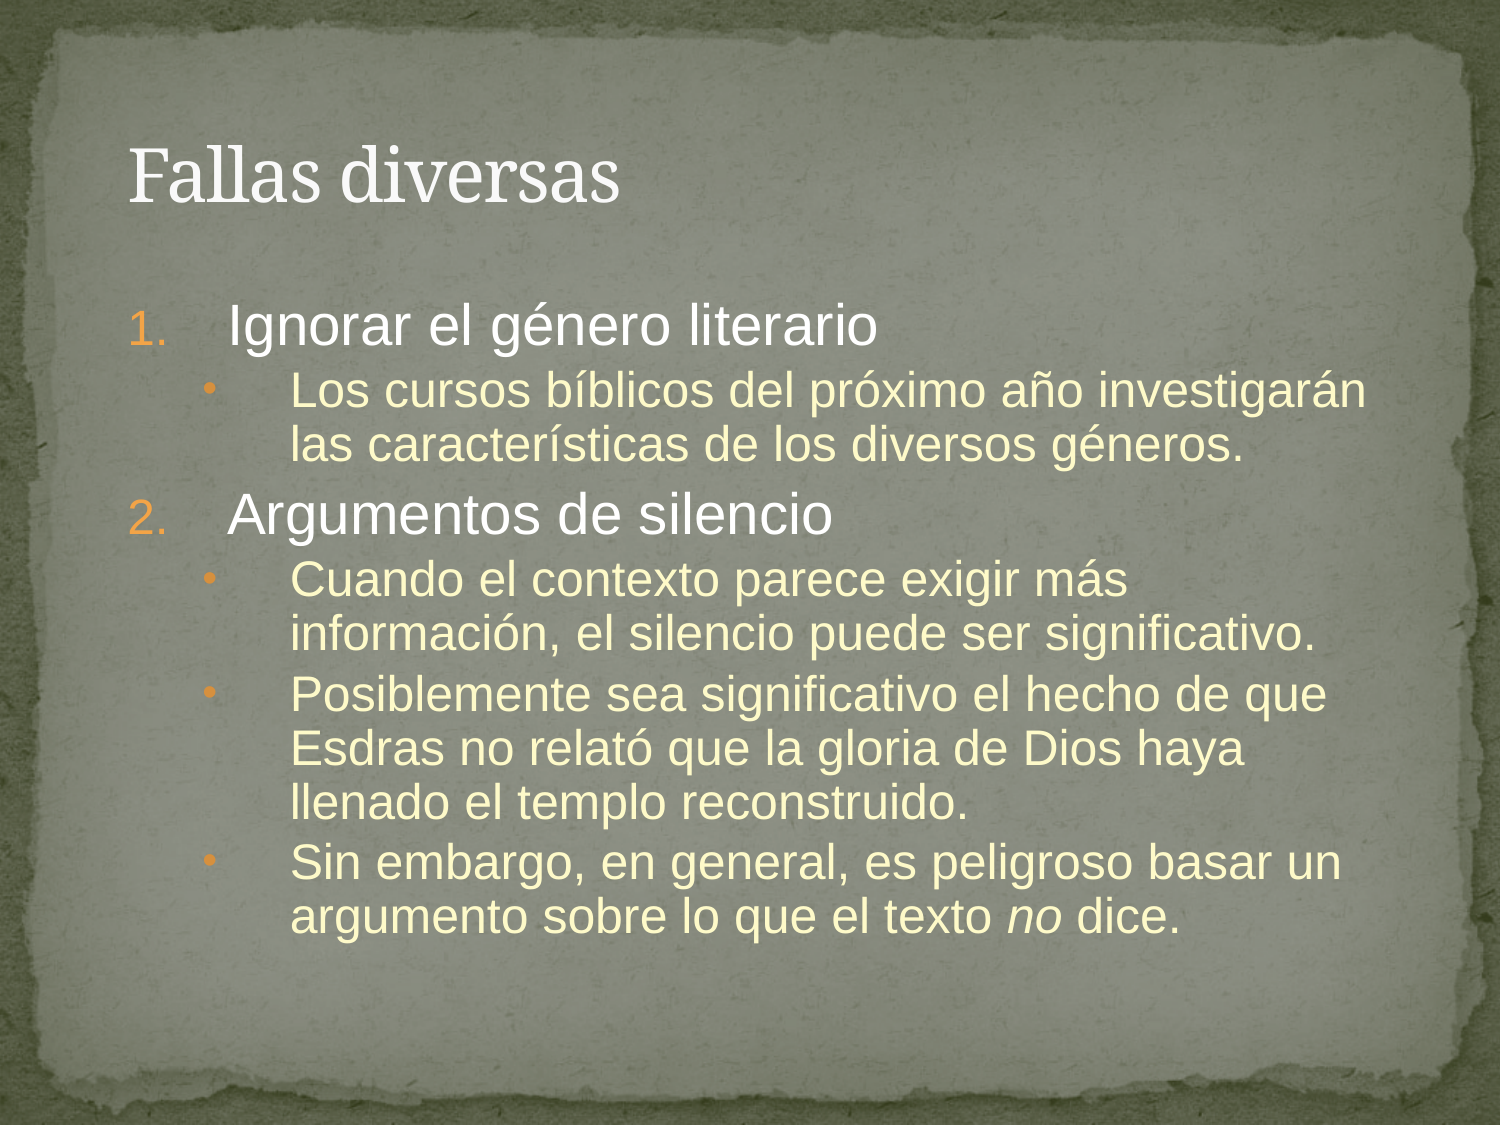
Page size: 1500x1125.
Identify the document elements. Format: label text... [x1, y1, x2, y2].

title Fallas diversas [112, 87, 1388, 225]
list Ignorar el género literario Los cursos bíblicos del próximo año investigarán las características de los diversos géneros. Argumentos de silencio Cuando el contexto parece exigir más información, el silencio puede ser significativo. Posiblemente sea significativo el hecho de que Esdras no relató que la gloria de Dios haya llenado el templo reconstruido. Sin embargo, en general, es peligroso basar un argumento sobre lo que el texto no dice. [112, 287, 1388, 1125]
